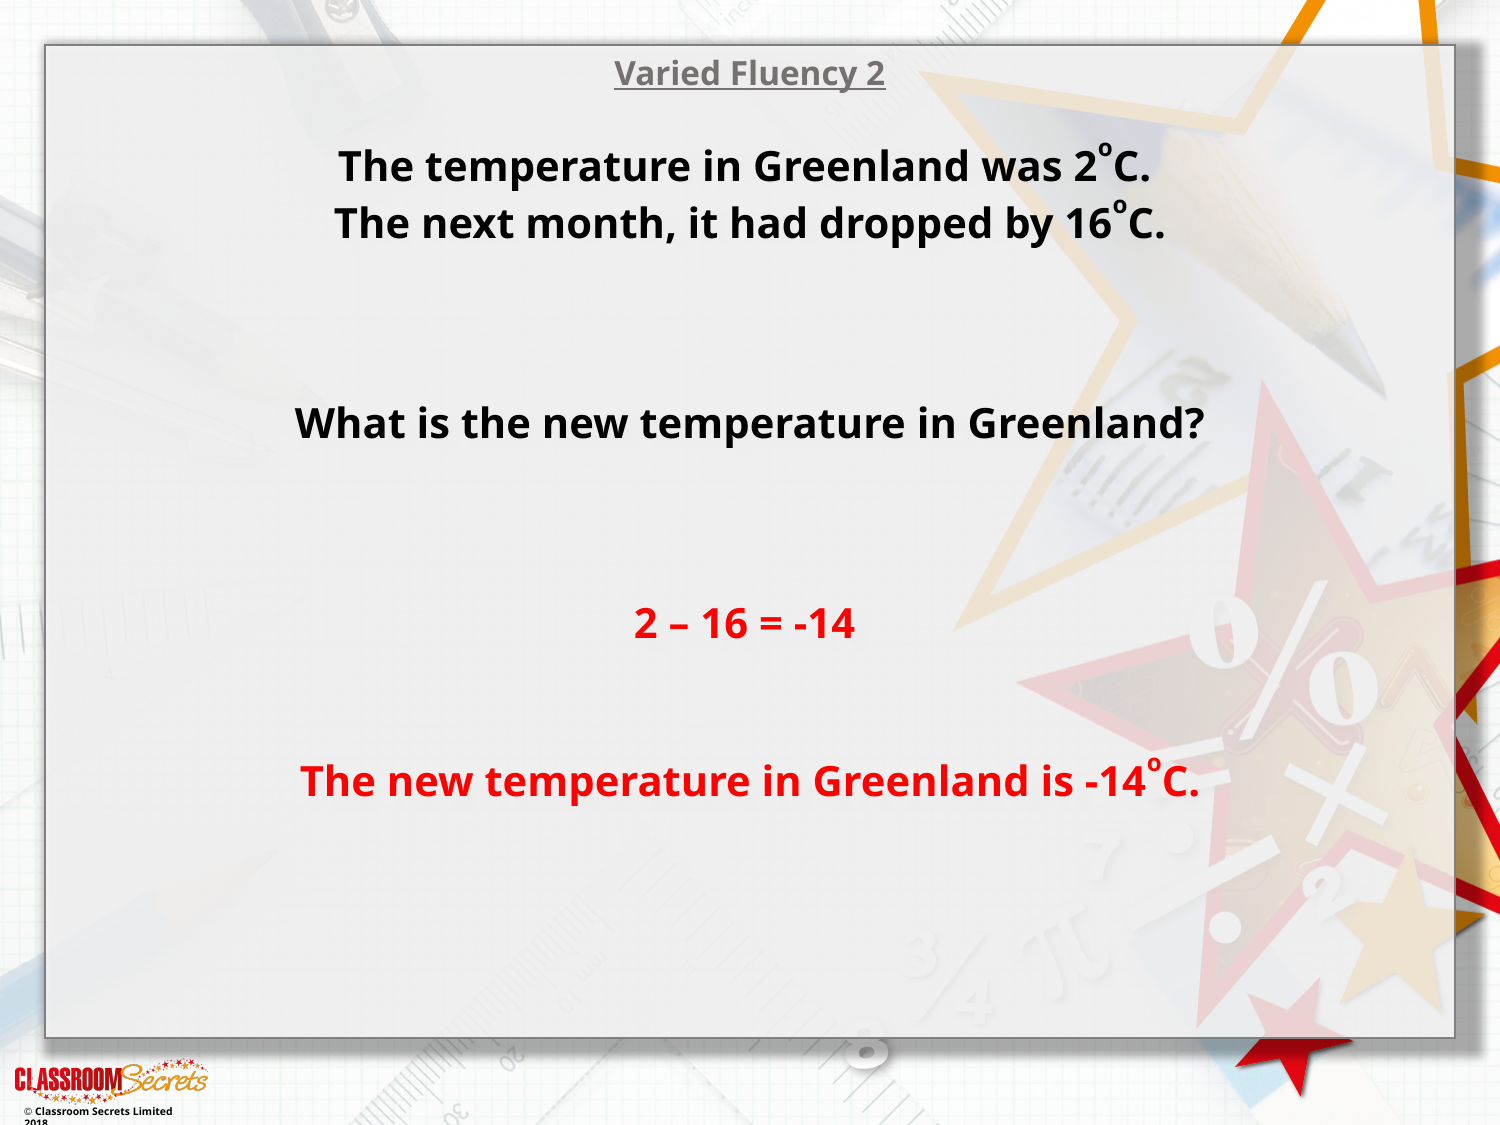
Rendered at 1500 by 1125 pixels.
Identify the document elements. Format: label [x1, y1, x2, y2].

picture [0, 0, 1500, 1125]
text_box [9, 1058, 213, 1125]
